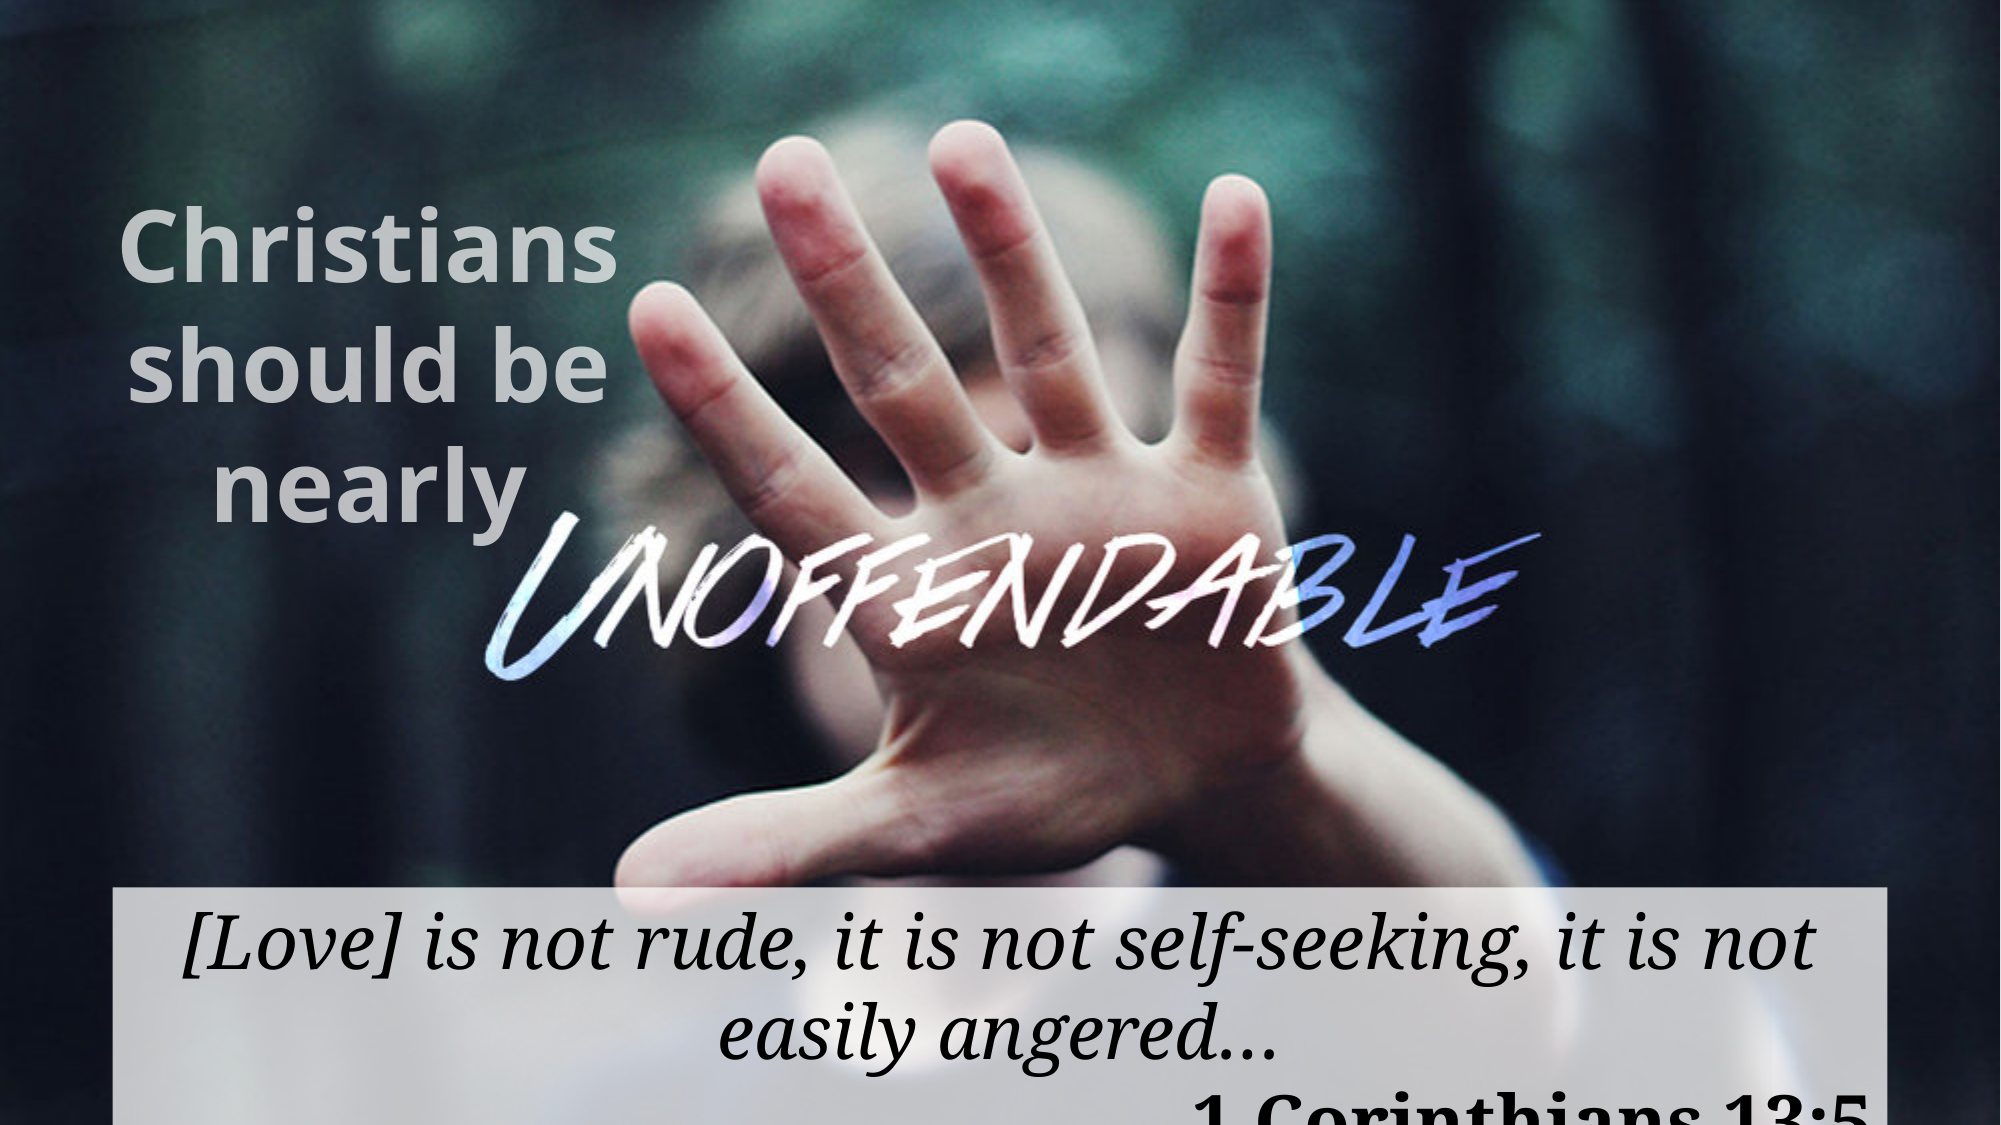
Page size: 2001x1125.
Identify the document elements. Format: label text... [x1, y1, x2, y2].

picture [0, 0, 2001, 1125]
text_box [Love] is not rude, it is not self-seeking, it is not easily angered… —1 Corinthians 13:5 [112, 887, 1888, 1125]
text_box Christians should be nearly [37, 174, 700, 550]
